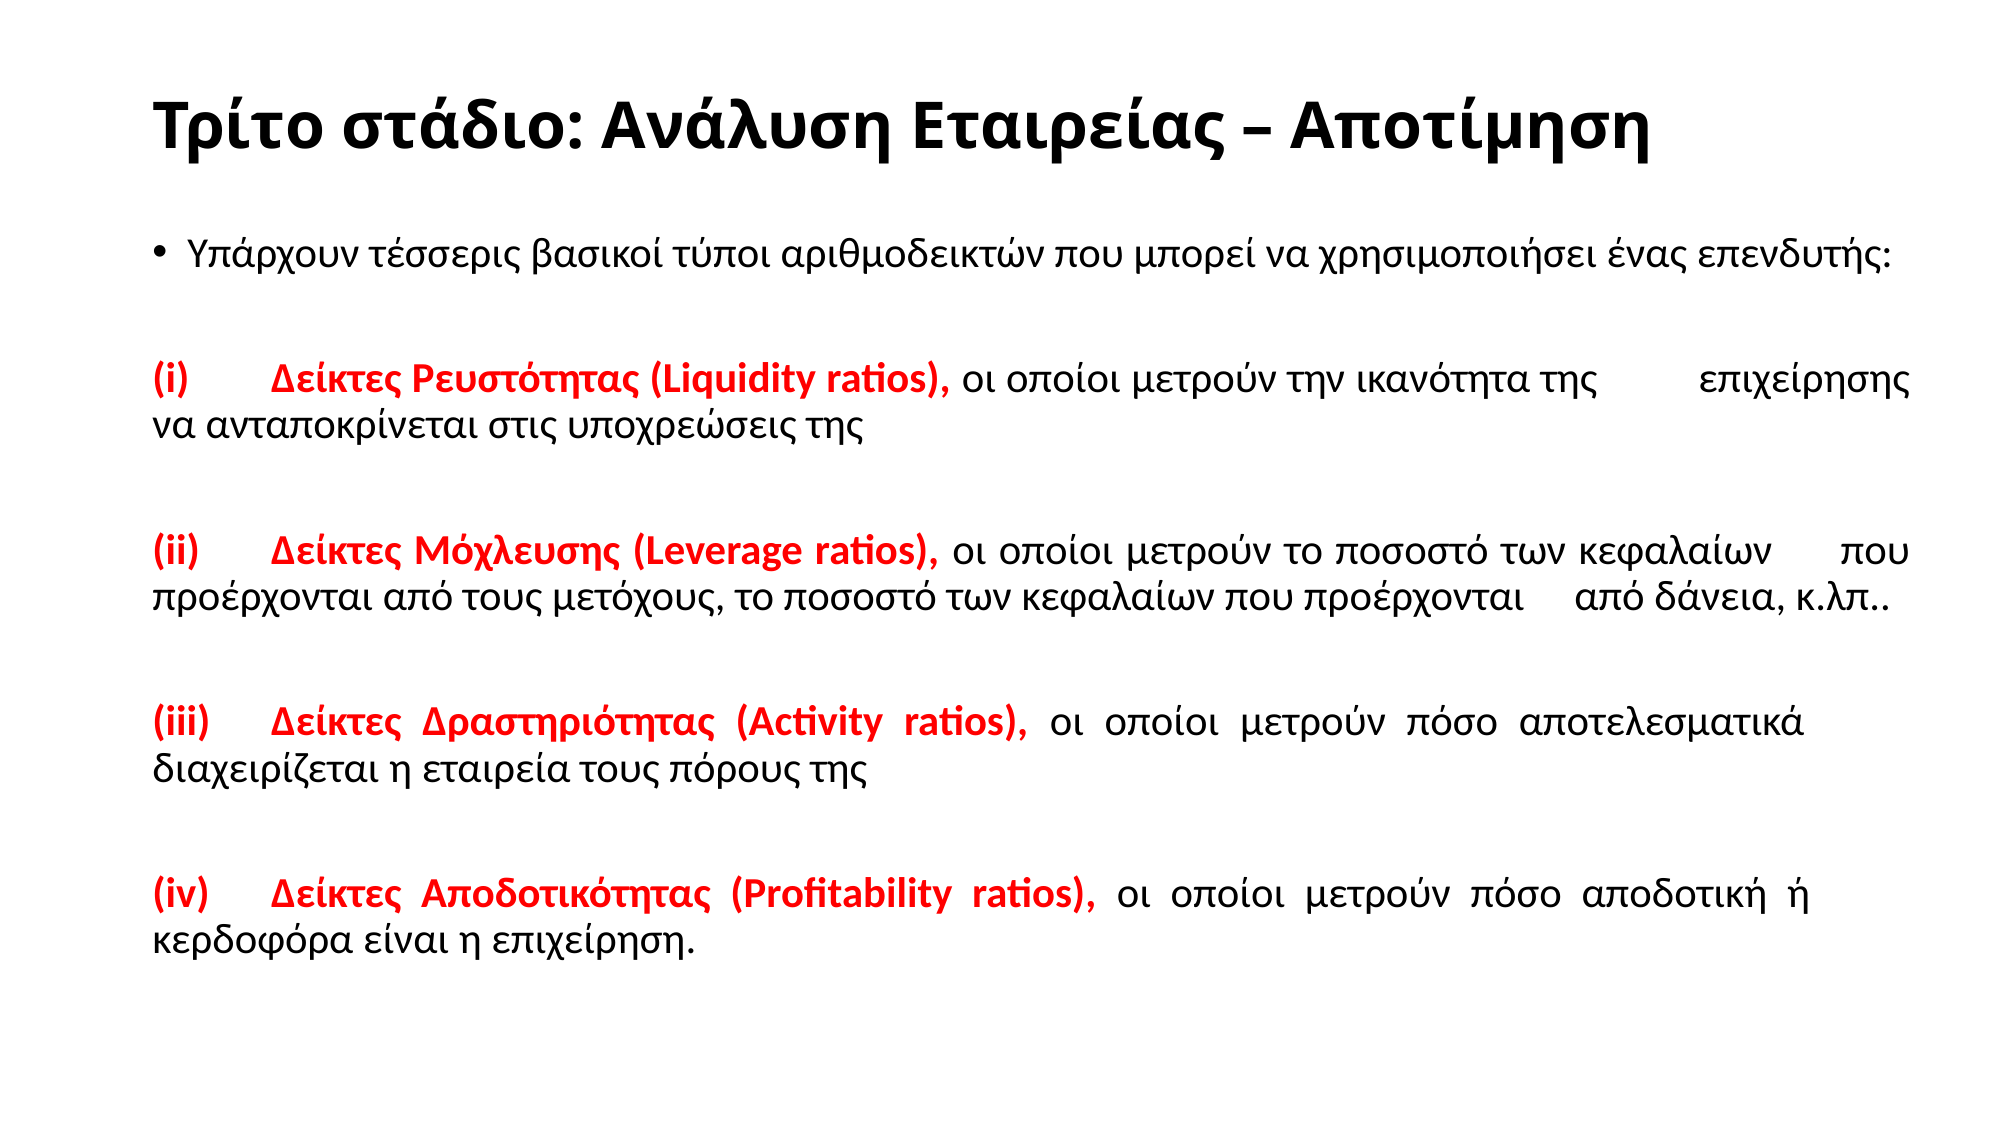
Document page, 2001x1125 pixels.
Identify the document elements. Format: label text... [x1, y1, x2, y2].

title Τρίτο στάδιο: Ανάλυση Εταιρείας – Αποτίμηση [137, 59, 1863, 196]
list Υπάρχουν τέσσερις βασικοί τύποι αριθμοδεικτών που μπορεί να χρησιμοποιήσει ένας επενδυτής: (i) Δείκτες Ρευστότητας (Liquidity ratios), οι οποίοι μετρούν την ικανότητα της επιχείρησης να ανταποκρίνεται στις υποχρεώσεις της (ii) Δείκτες Μόχλευσης (Leverage ratios), οι οποίοι μετρούν το ποσοστό των κεφαλαίων που προέρχονται από τους μετόχους, το ποσοστό των κεφαλαίων που προέρχονται από δάνεια, κ.λπ.. (iii) Δείκτες Δραστηριότητας (Activity ratios), οι οποίοι μετρούν πόσο αποτελεσματικά διαχειρίζεται η εταιρεία τους πόρους της (iv) Δείκτες Αποδοτικότητας (Profitability ratios), οι οποίοι μετρούν πόσο αποδοτική ή κερδοφόρα είναι η επιχείρηση. [137, 222, 1926, 1014]
